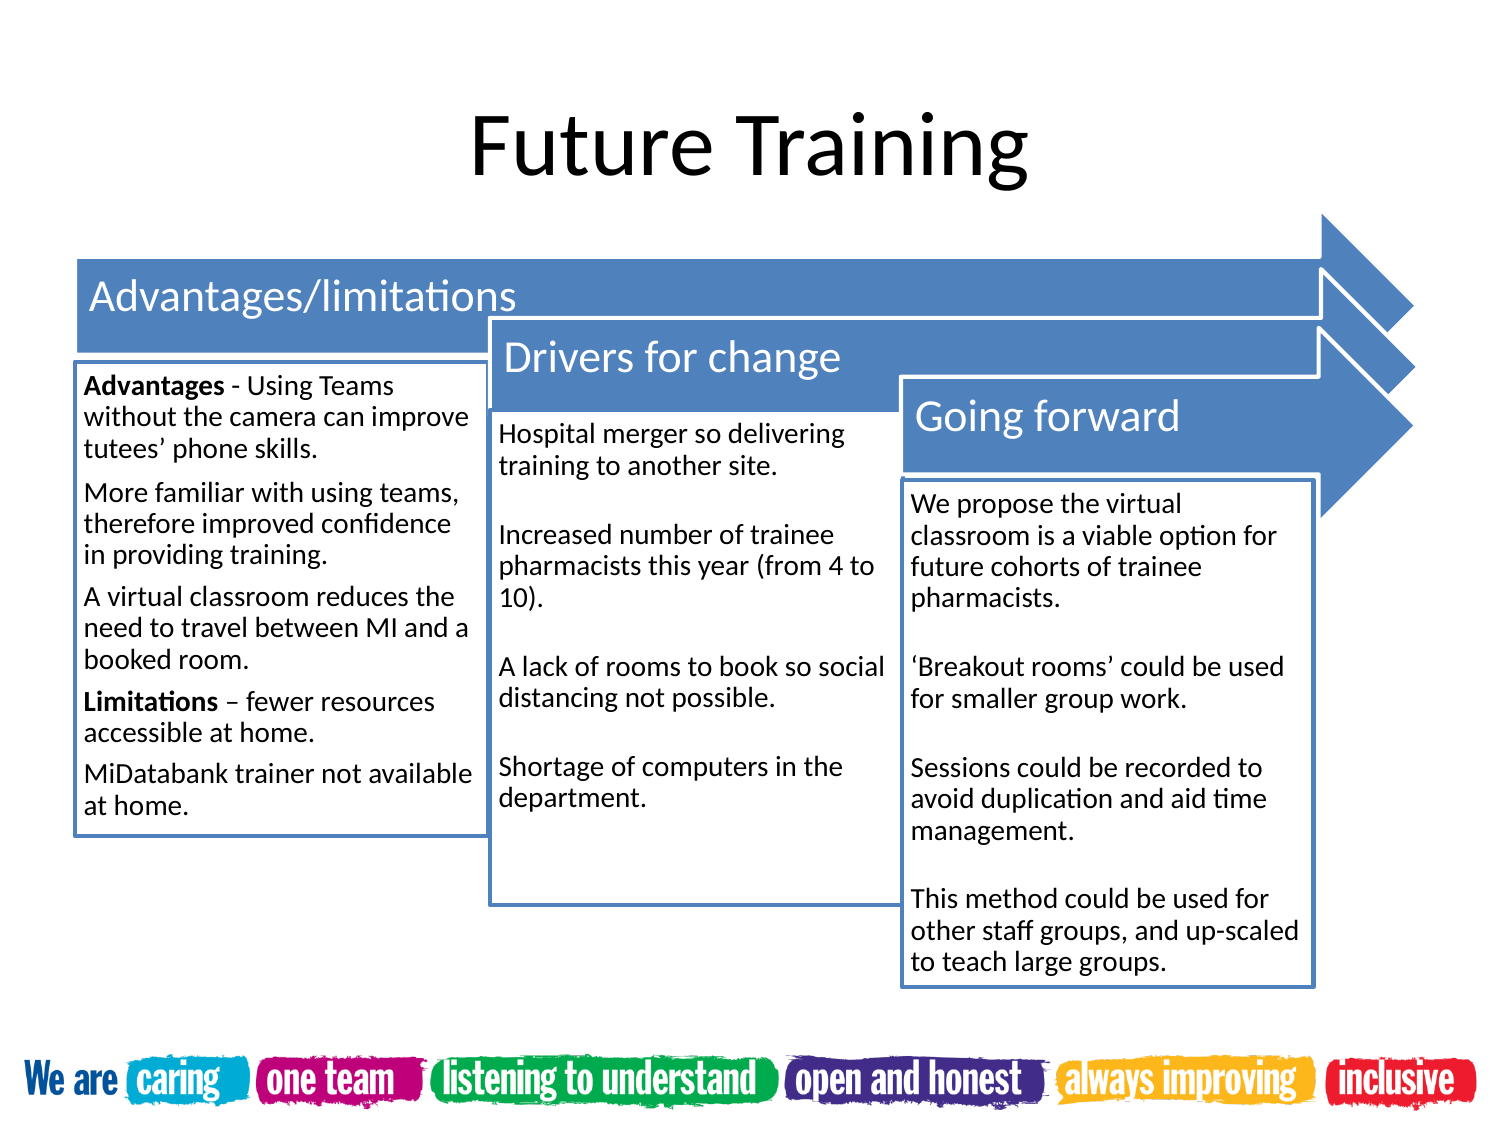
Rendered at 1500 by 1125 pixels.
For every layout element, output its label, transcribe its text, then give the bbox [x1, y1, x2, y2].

title Future Training [75, 45, 1425, 207]
picture [23, 1053, 1477, 1111]
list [74, 207, 1426, 1000]
